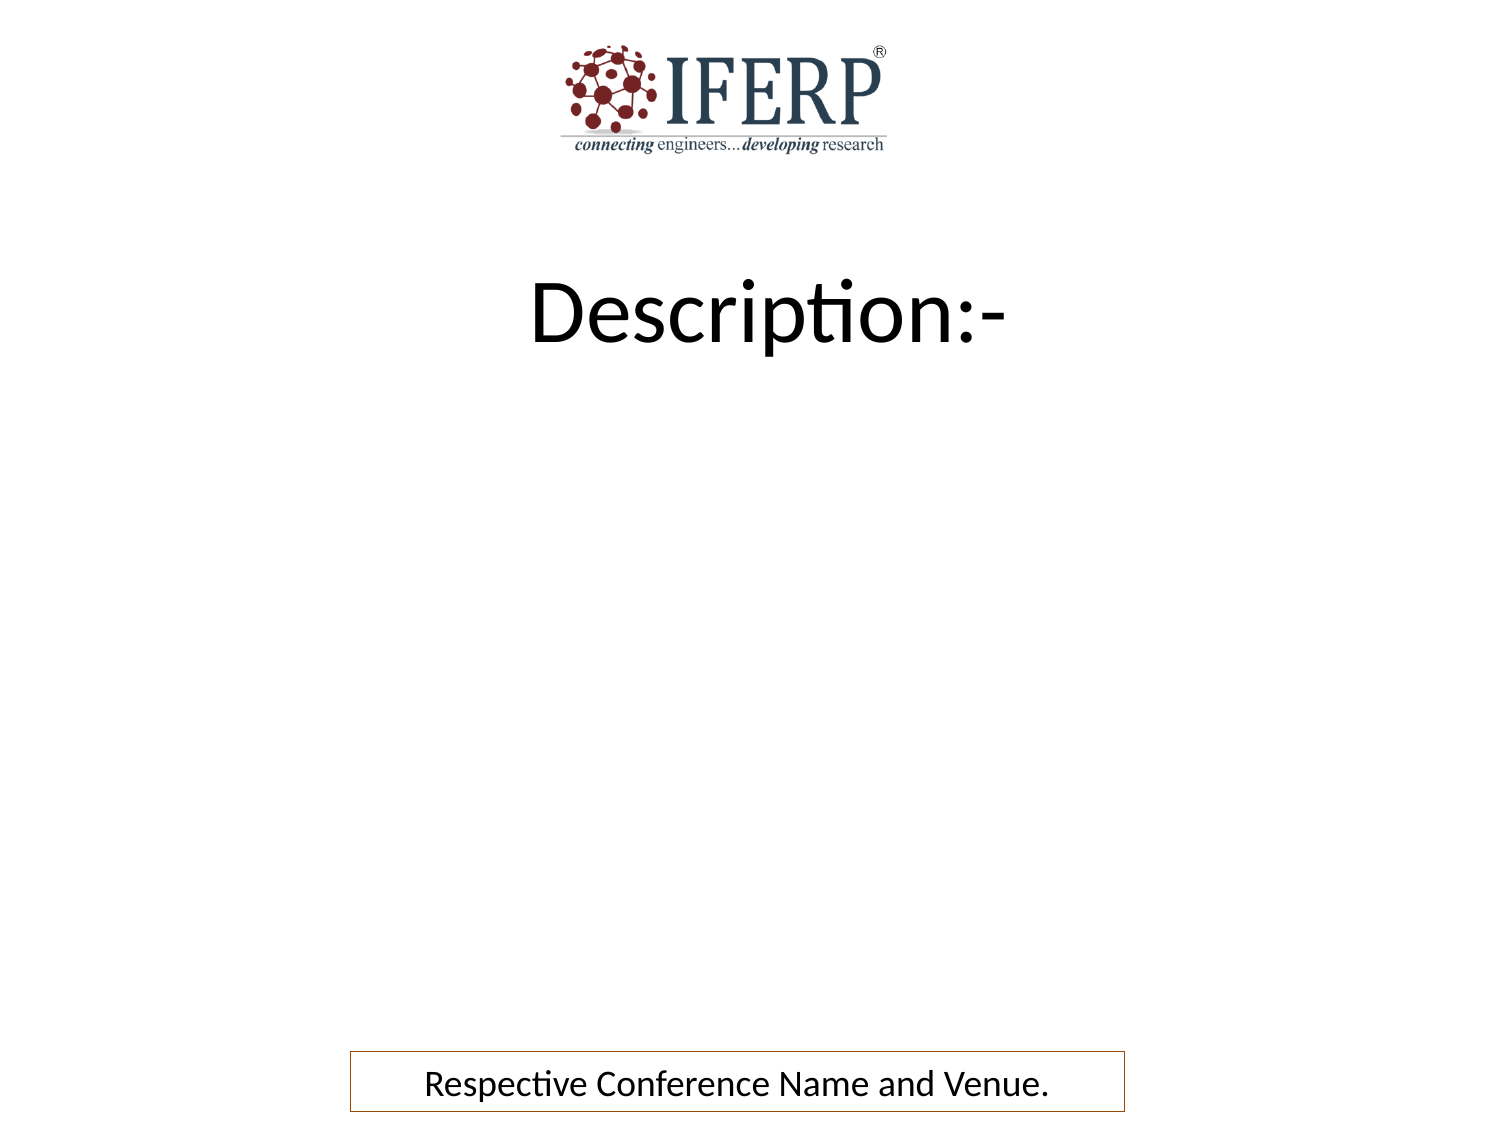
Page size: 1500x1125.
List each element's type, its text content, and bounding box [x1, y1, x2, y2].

title Description:- [112, 224, 1425, 388]
text_box Respective Conference Name and Venue. [350, 1051, 1125, 1112]
picture [549, 29, 898, 157]
